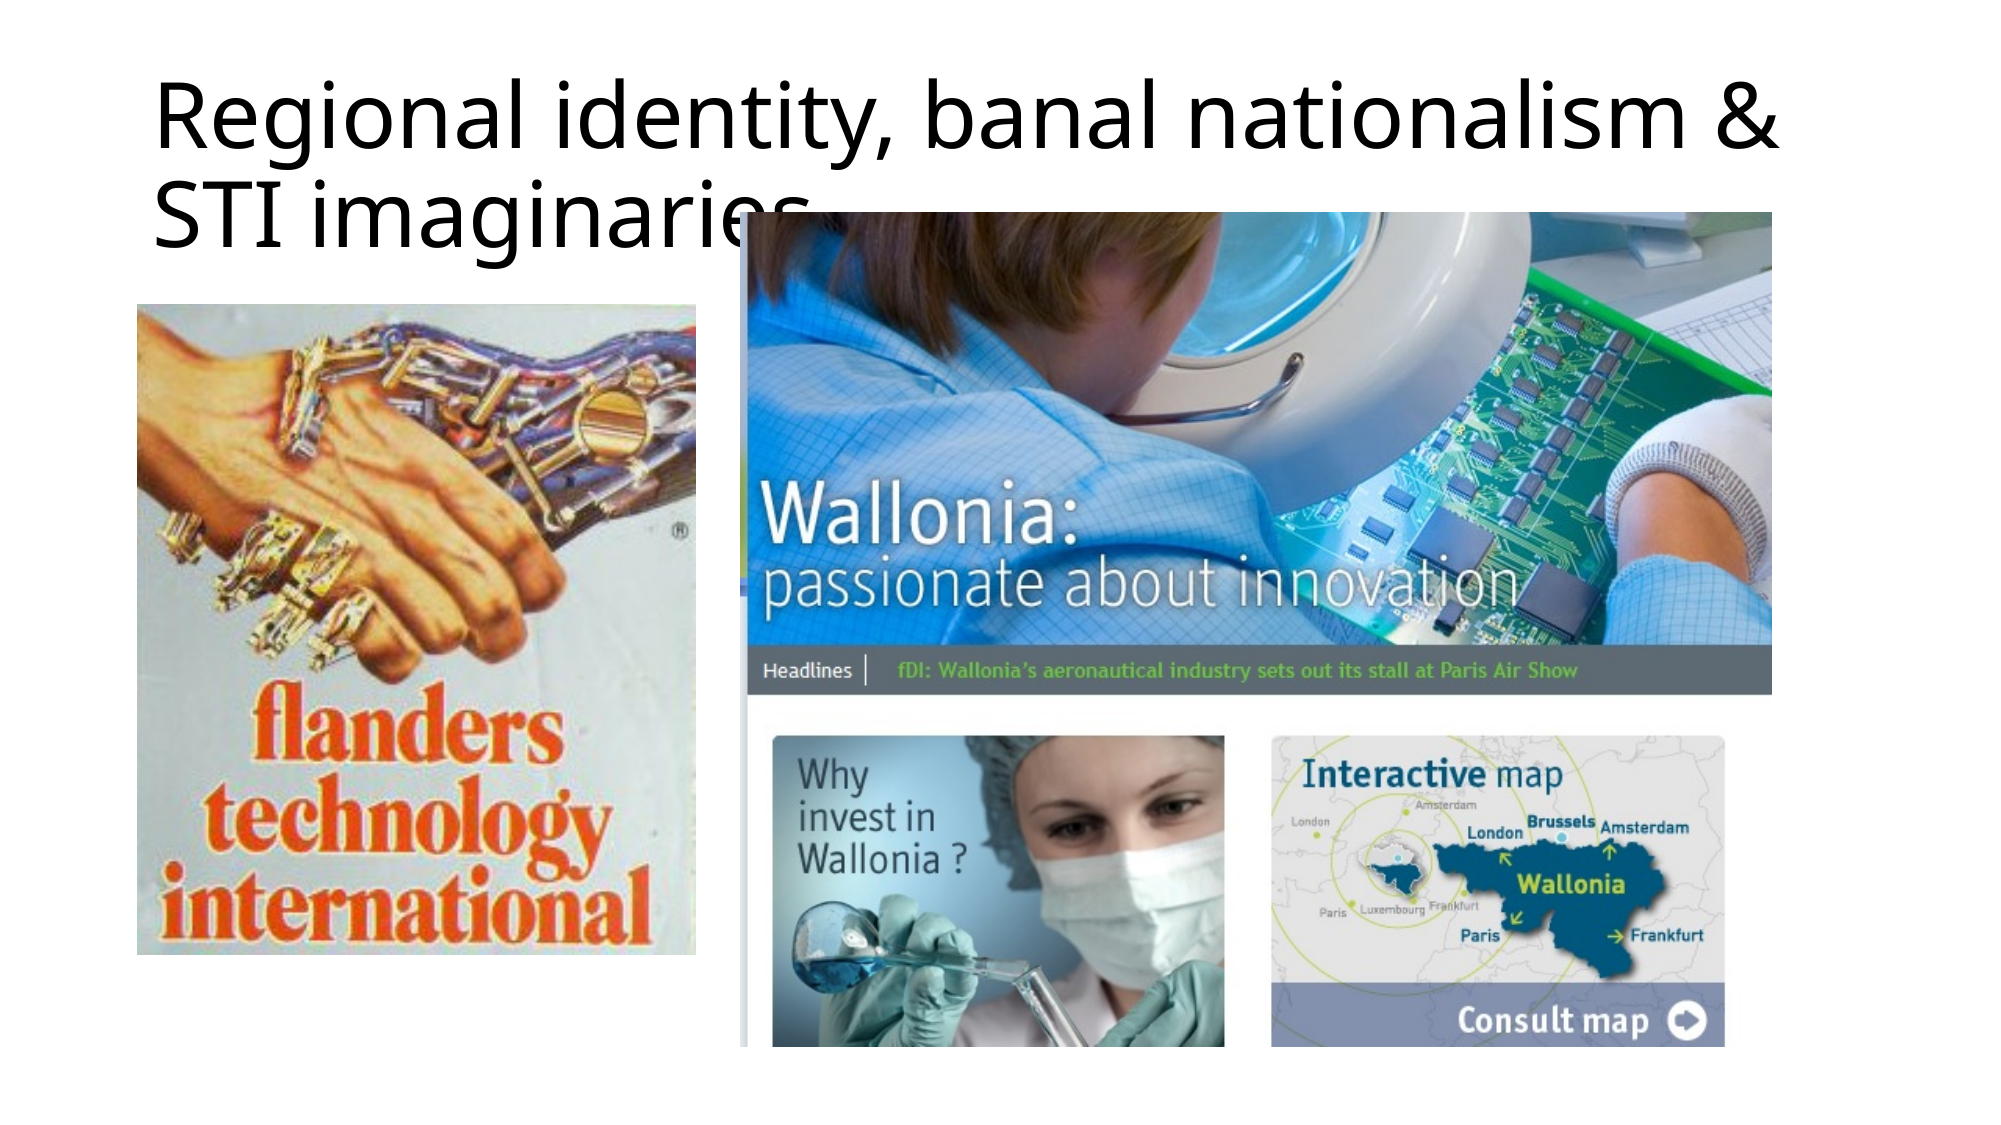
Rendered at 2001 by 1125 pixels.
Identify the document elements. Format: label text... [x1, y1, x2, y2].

title Regional identity, banal nationalism & STI imaginaries [137, 59, 1863, 278]
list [137, 304, 696, 955]
picture [739, 212, 1772, 1047]
